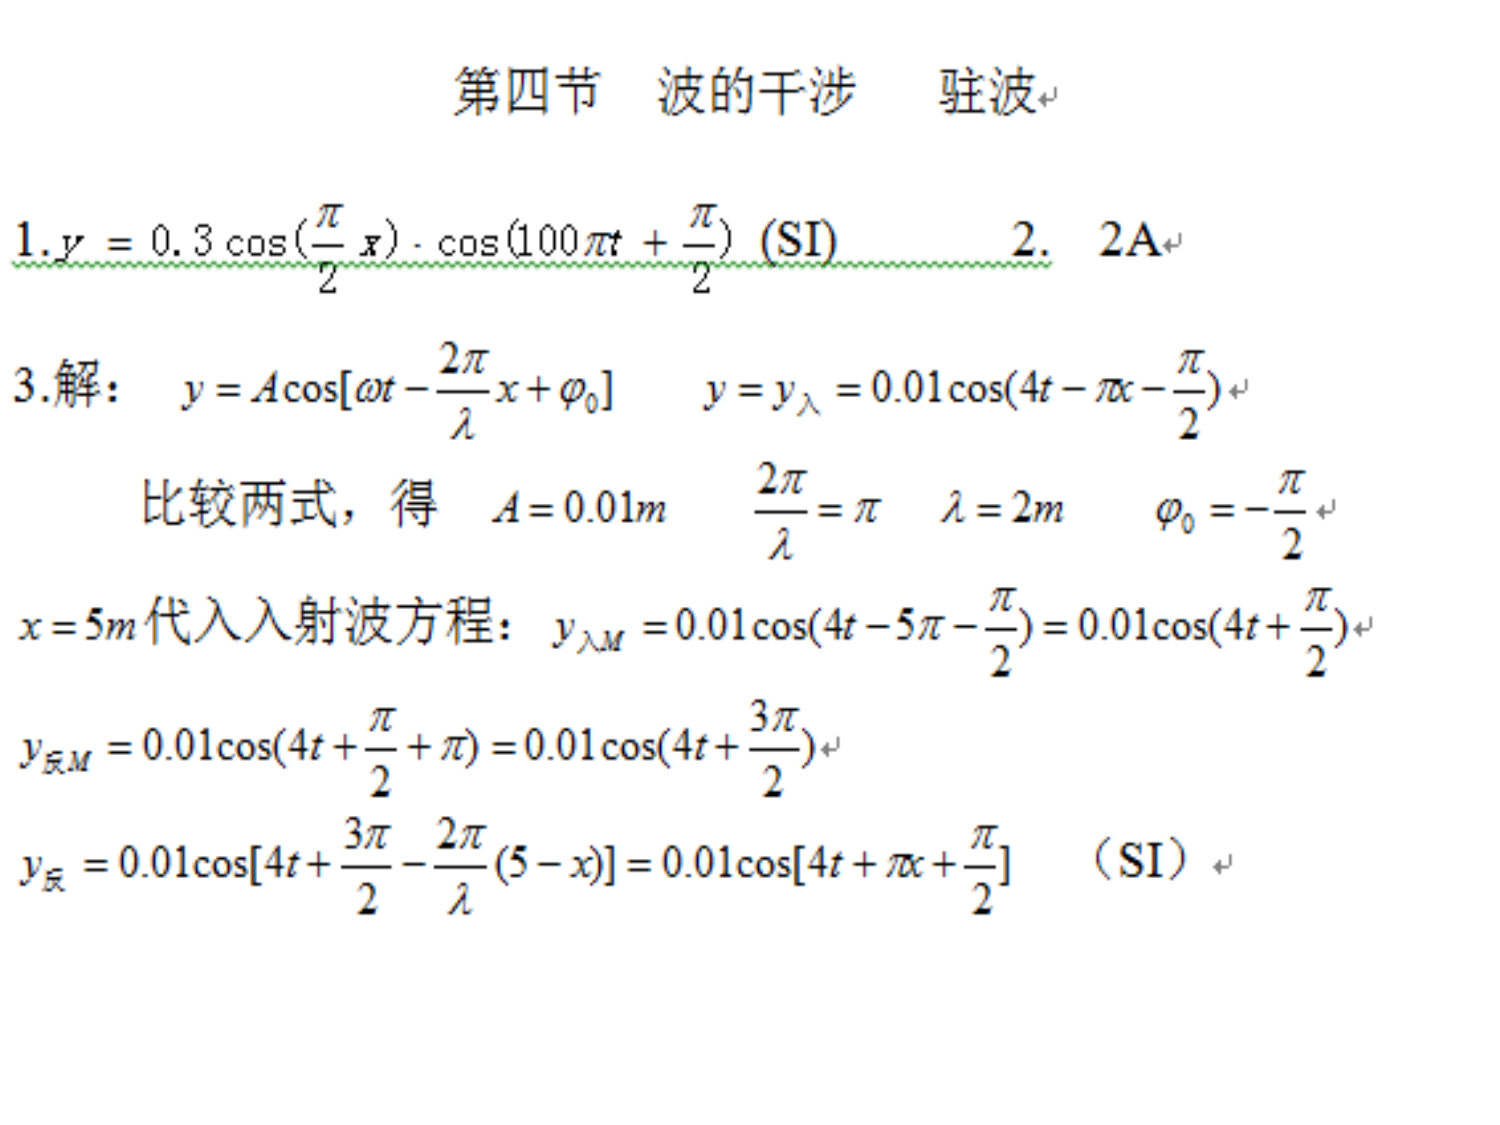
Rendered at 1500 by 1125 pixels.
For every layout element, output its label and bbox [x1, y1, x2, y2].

picture [0, 42, 1471, 941]
